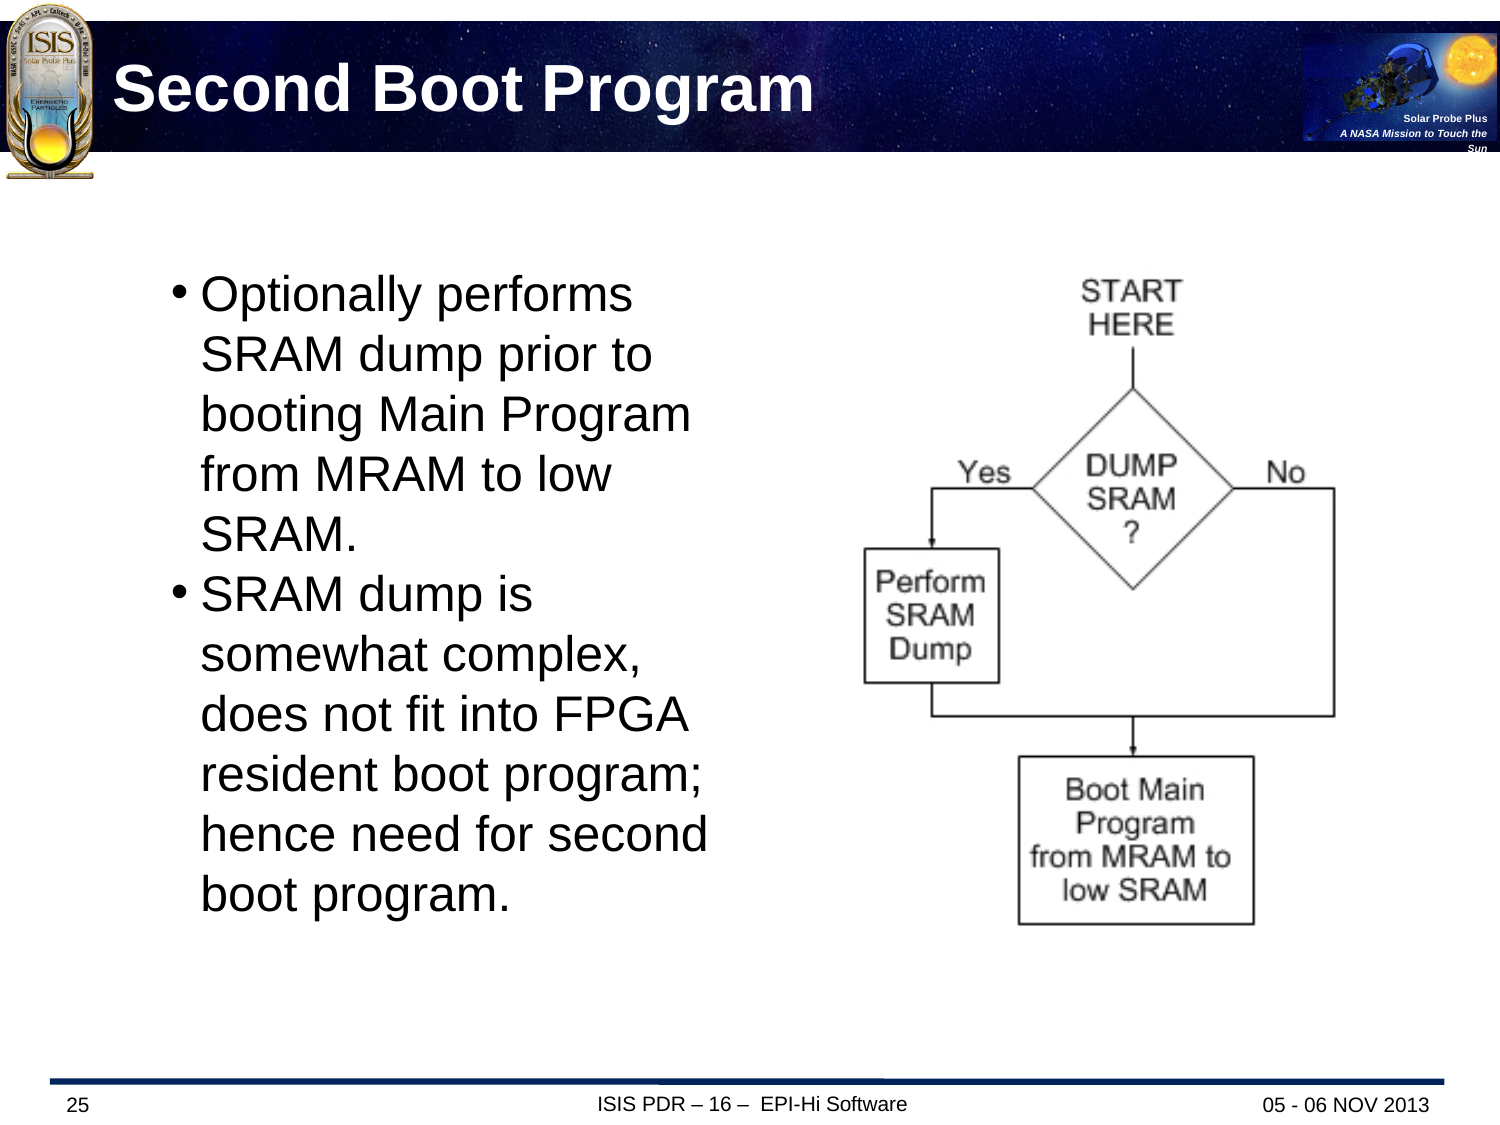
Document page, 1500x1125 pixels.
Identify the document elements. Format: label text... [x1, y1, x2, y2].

text_box Optionally performs SRAM dump prior to booting Main Program from MRAM to low SRAM. SRAM dump is somewhat complex, does not fit into FPGA resident boot program; hence need for second boot program. [156, 253, 746, 929]
picture [0, 2, 1500, 181]
title Second Boot Program [112, 29, 1377, 140]
picture [842, 251, 1357, 947]
